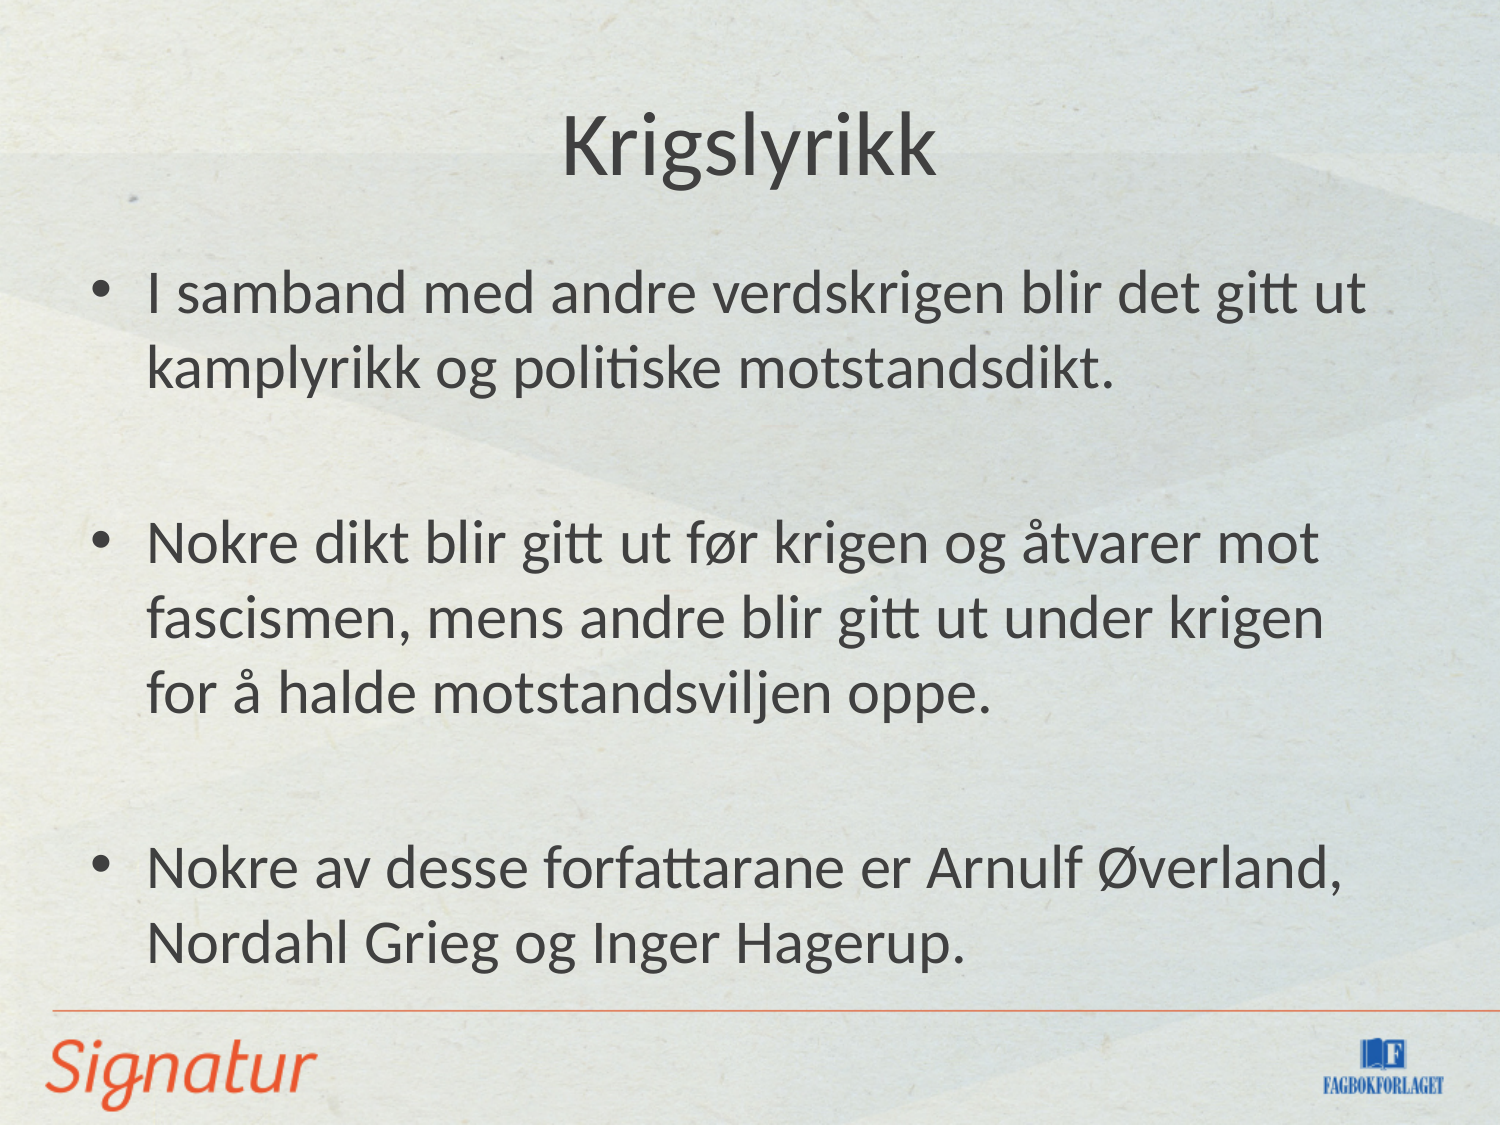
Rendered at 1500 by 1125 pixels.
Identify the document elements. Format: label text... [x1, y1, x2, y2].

list I samband med andre verdskrigen blir det gitt ut kamplyrikk og politiske motstandsdikt. Nokre dikt blir gitt ut før krigen og åtvarer mot fascismen, mens andre blir gitt ut under krigen for å halde motstandsviljen oppe. Nokre av desse forfattarane er Arnulf Øverland, Nordahl Grieg og Inger Hagerup. [75, 243, 1425, 986]
title Krigslyrikk [75, 45, 1425, 233]
picture [0, 0, 1500, 1125]
